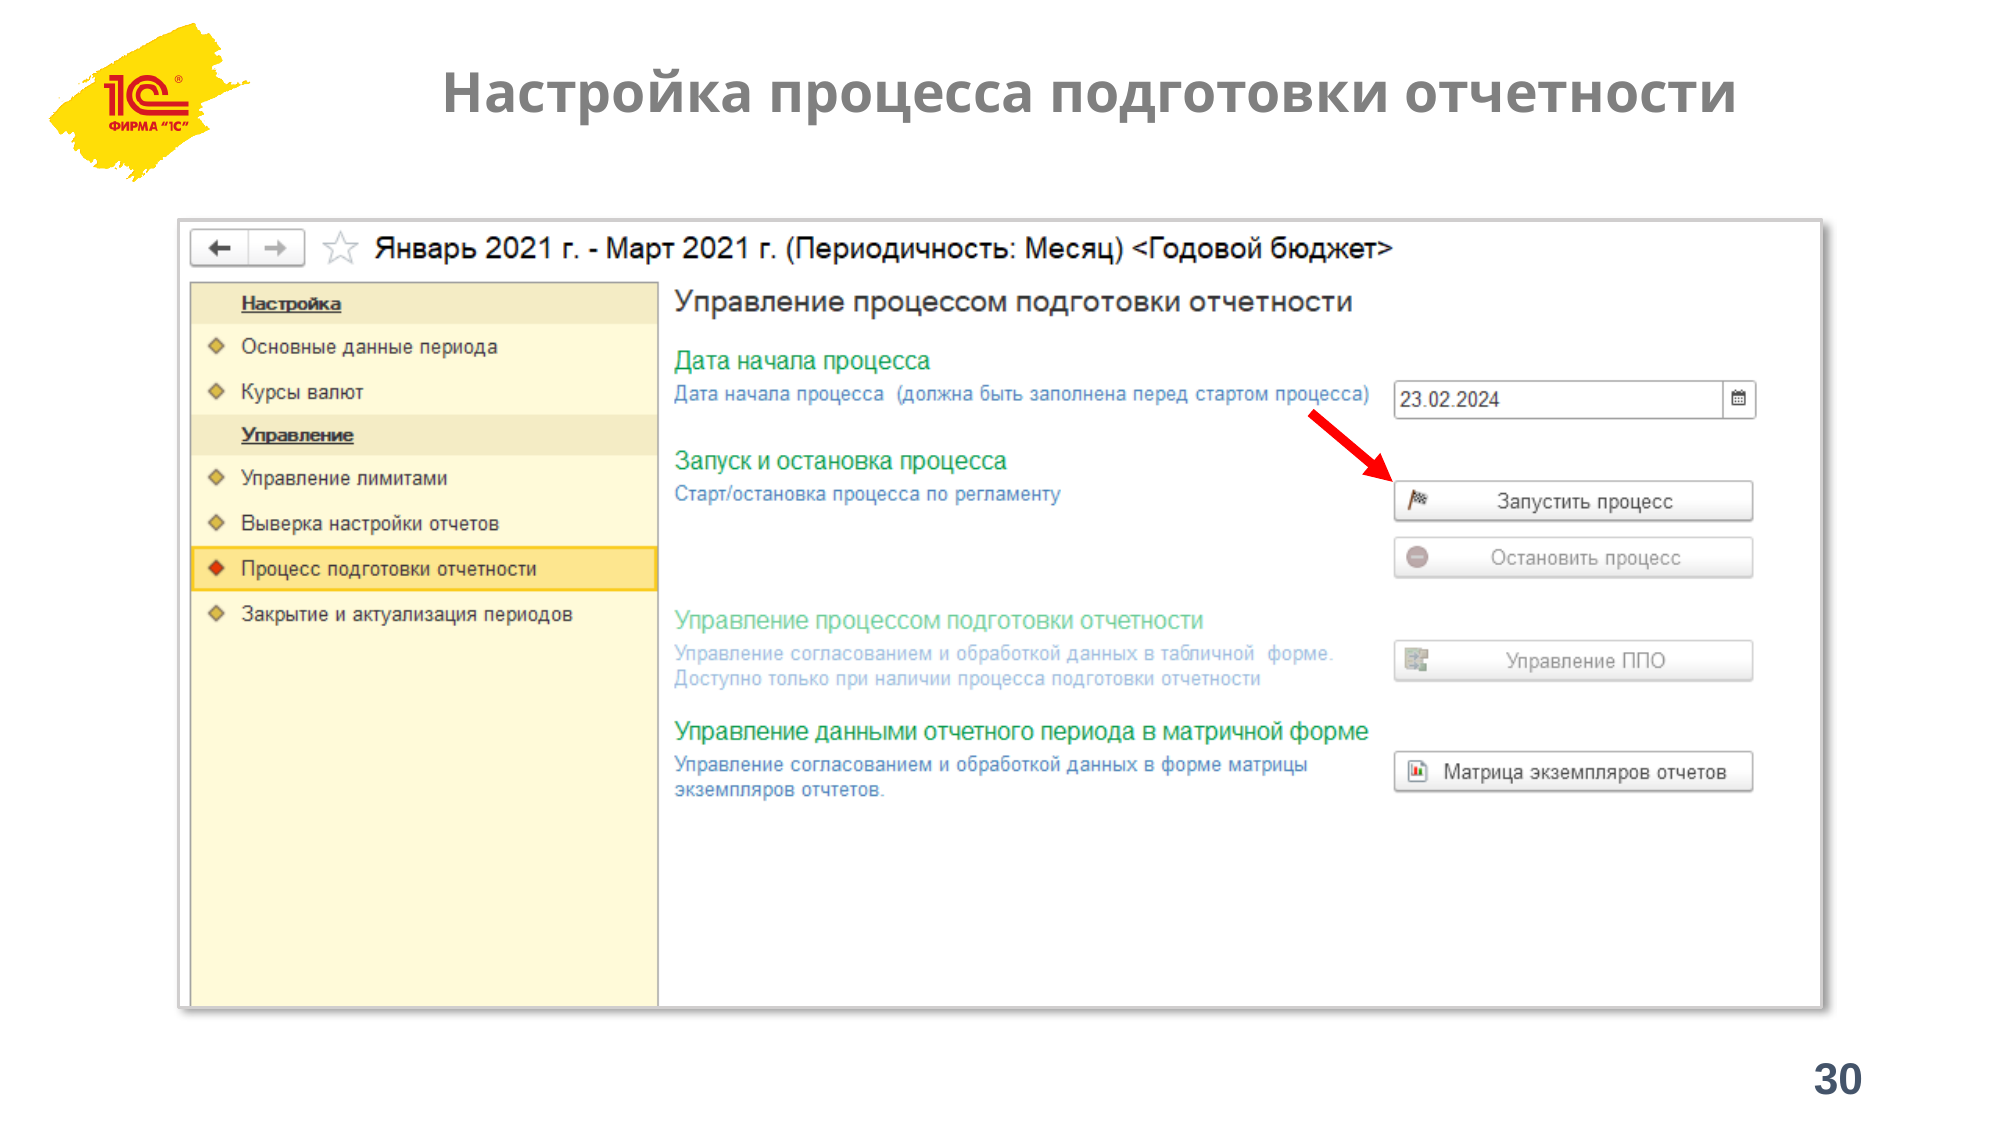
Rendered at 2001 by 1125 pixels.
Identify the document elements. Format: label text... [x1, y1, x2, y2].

picture [179, 221, 1821, 1006]
picture [42, 18, 254, 185]
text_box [1310, 412, 1393, 482]
title Настройка процесса подготовки отчетности [426, 29, 1863, 160]
